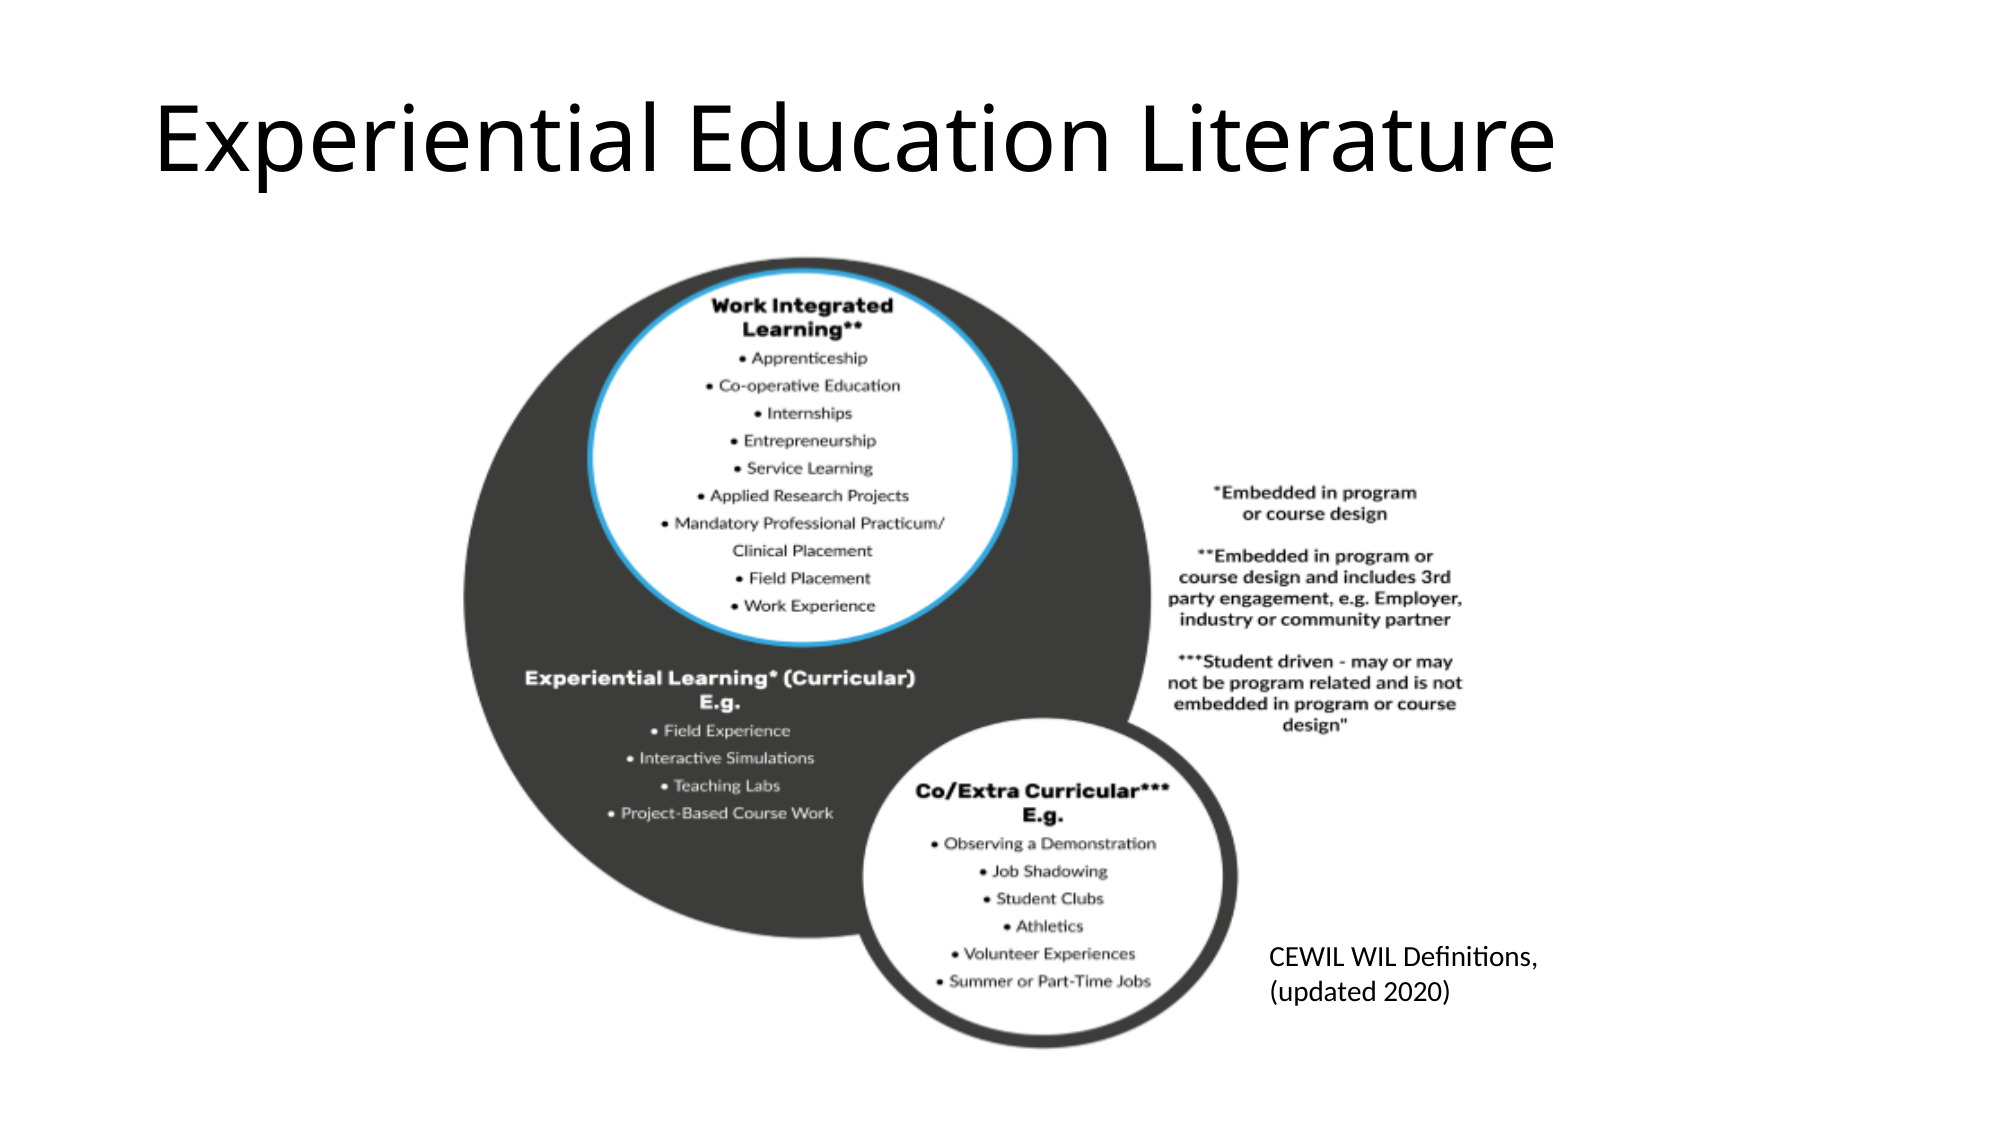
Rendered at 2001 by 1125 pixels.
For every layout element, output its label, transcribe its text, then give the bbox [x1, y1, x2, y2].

text_box CEWIL WIL Definitions, (updated 2020) [1493, 929, 1578, 1015]
picture [422, 224, 1493, 1074]
title Experiential Education Literature [137, 59, 1863, 225]
